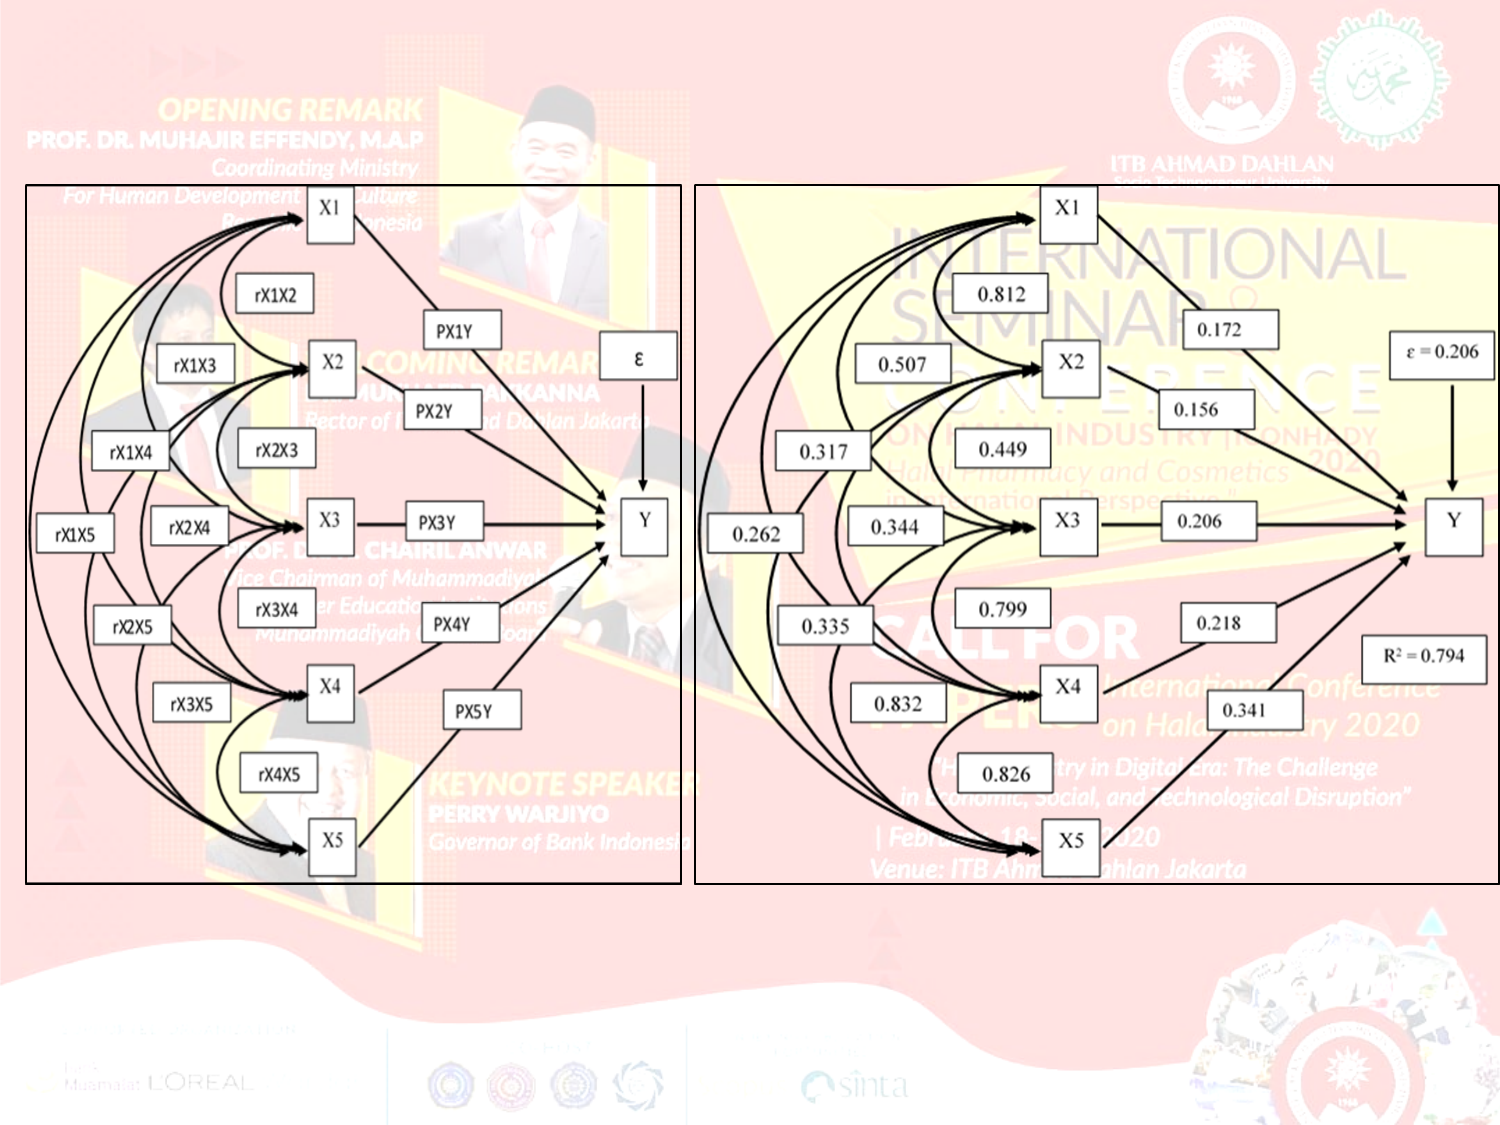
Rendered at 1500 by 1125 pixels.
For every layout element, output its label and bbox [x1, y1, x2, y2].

picture [25, 184, 682, 885]
picture [693, 184, 1500, 885]
